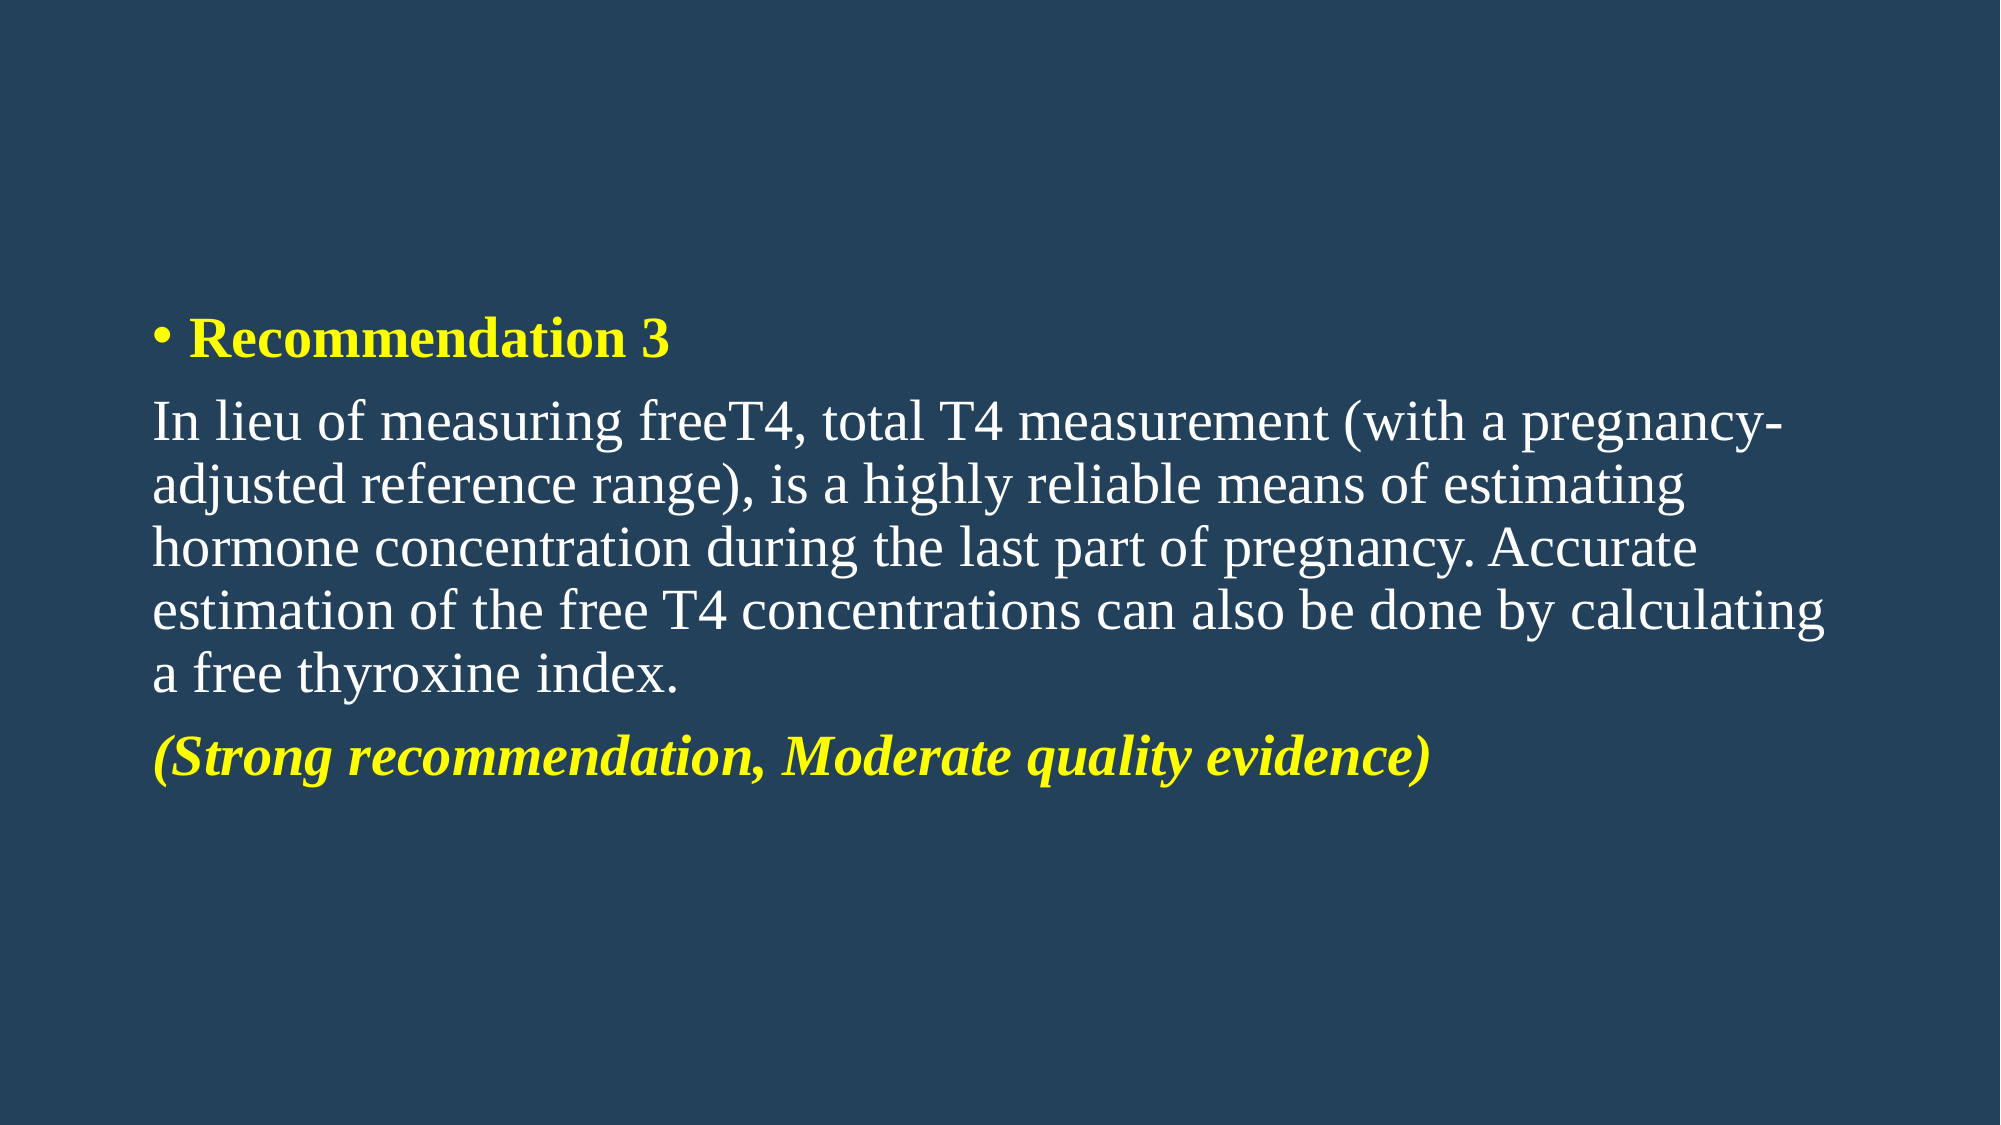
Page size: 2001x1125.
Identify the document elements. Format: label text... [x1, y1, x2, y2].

list Recommendation 3 In lieu of measuring freeT4, total T4 measurement (with a pregnancy-adjusted reference range), is a highly reliable means of estimating hormone concentration during the last part of pregnancy. Accurate estimation of the free T4 concentrations can also be done by calculating a free thyroxine index. (Strong recommendation, Moderate quality evidence) [137, 299, 1863, 1014]
